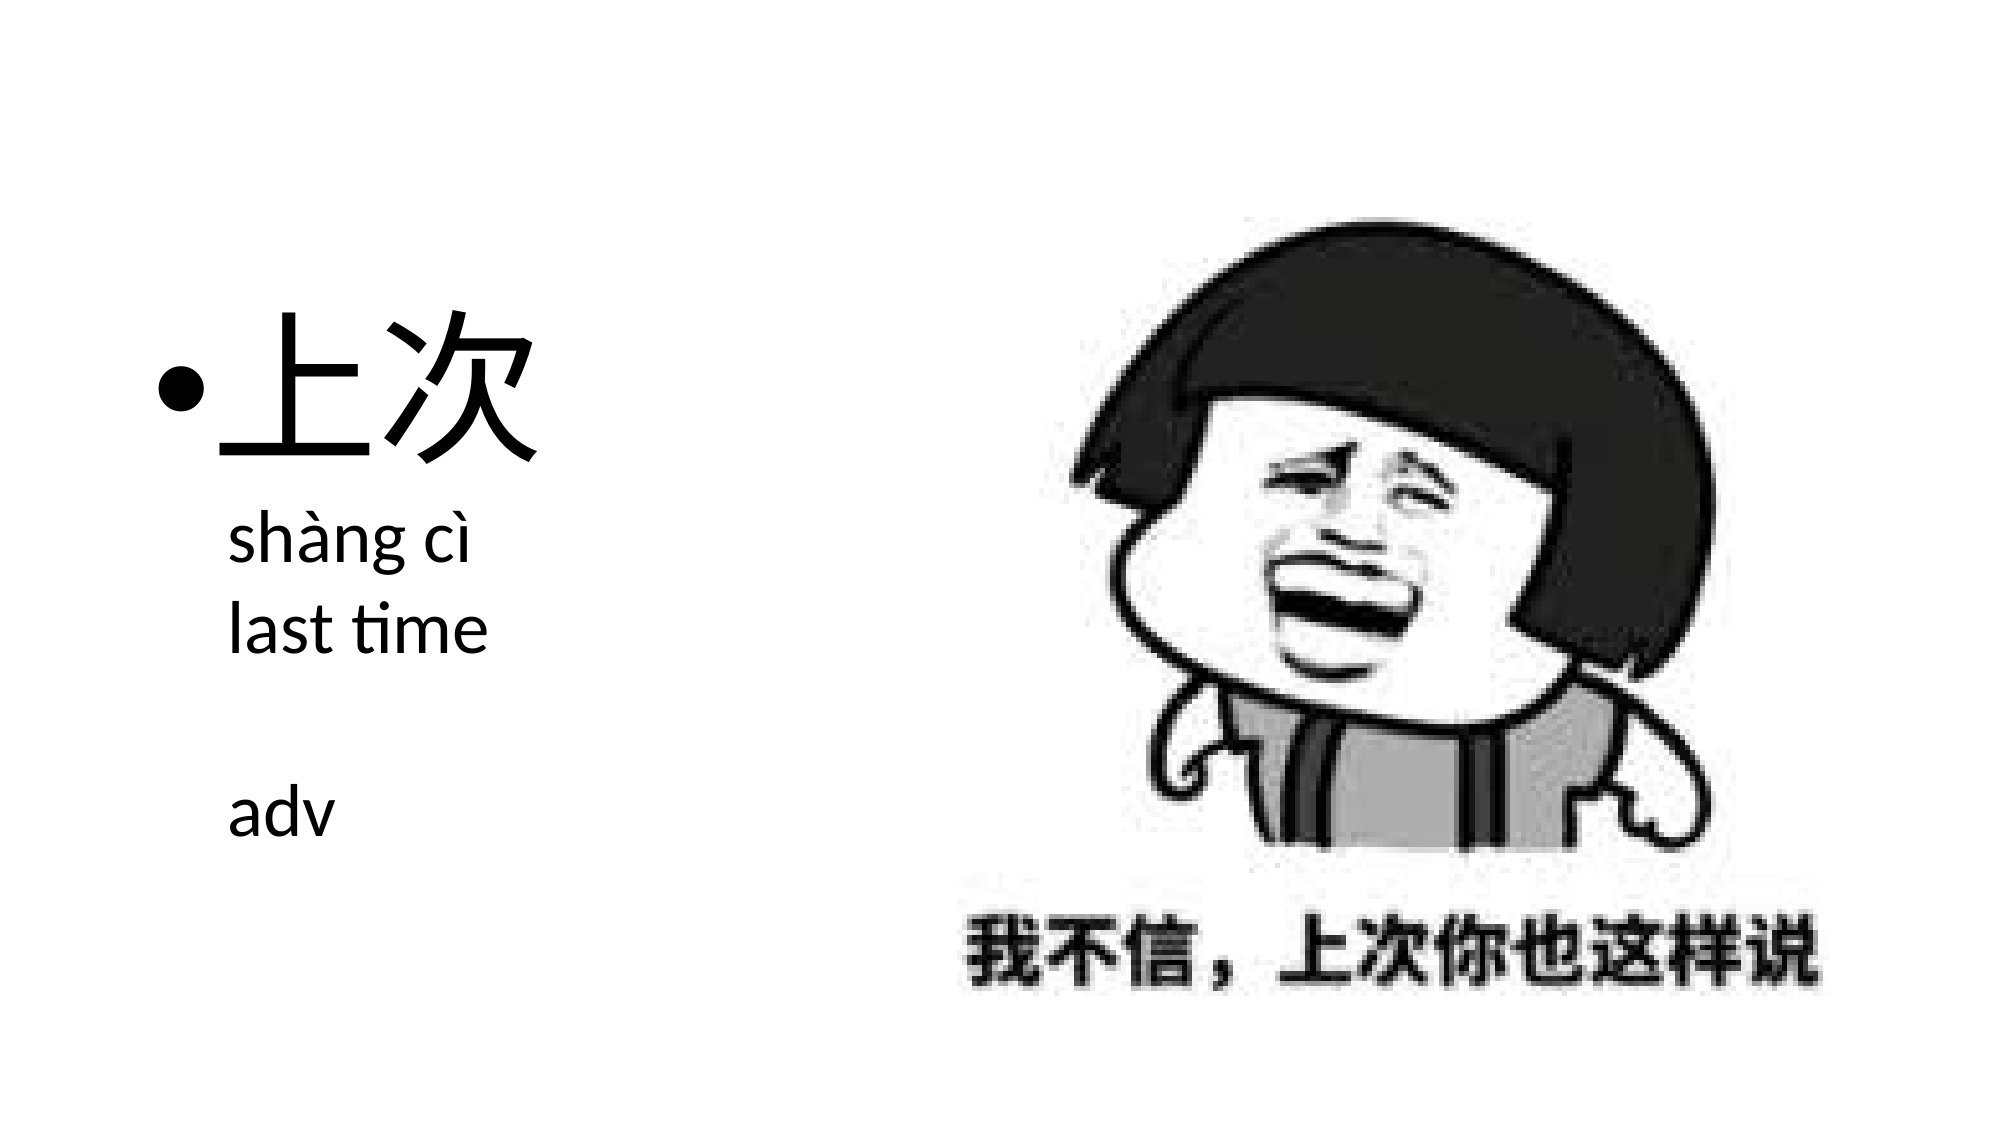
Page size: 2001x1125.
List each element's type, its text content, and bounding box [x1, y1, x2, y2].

list 上次 shàng cì last time adv [137, 299, 716, 1014]
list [957, 176, 1829, 1048]
